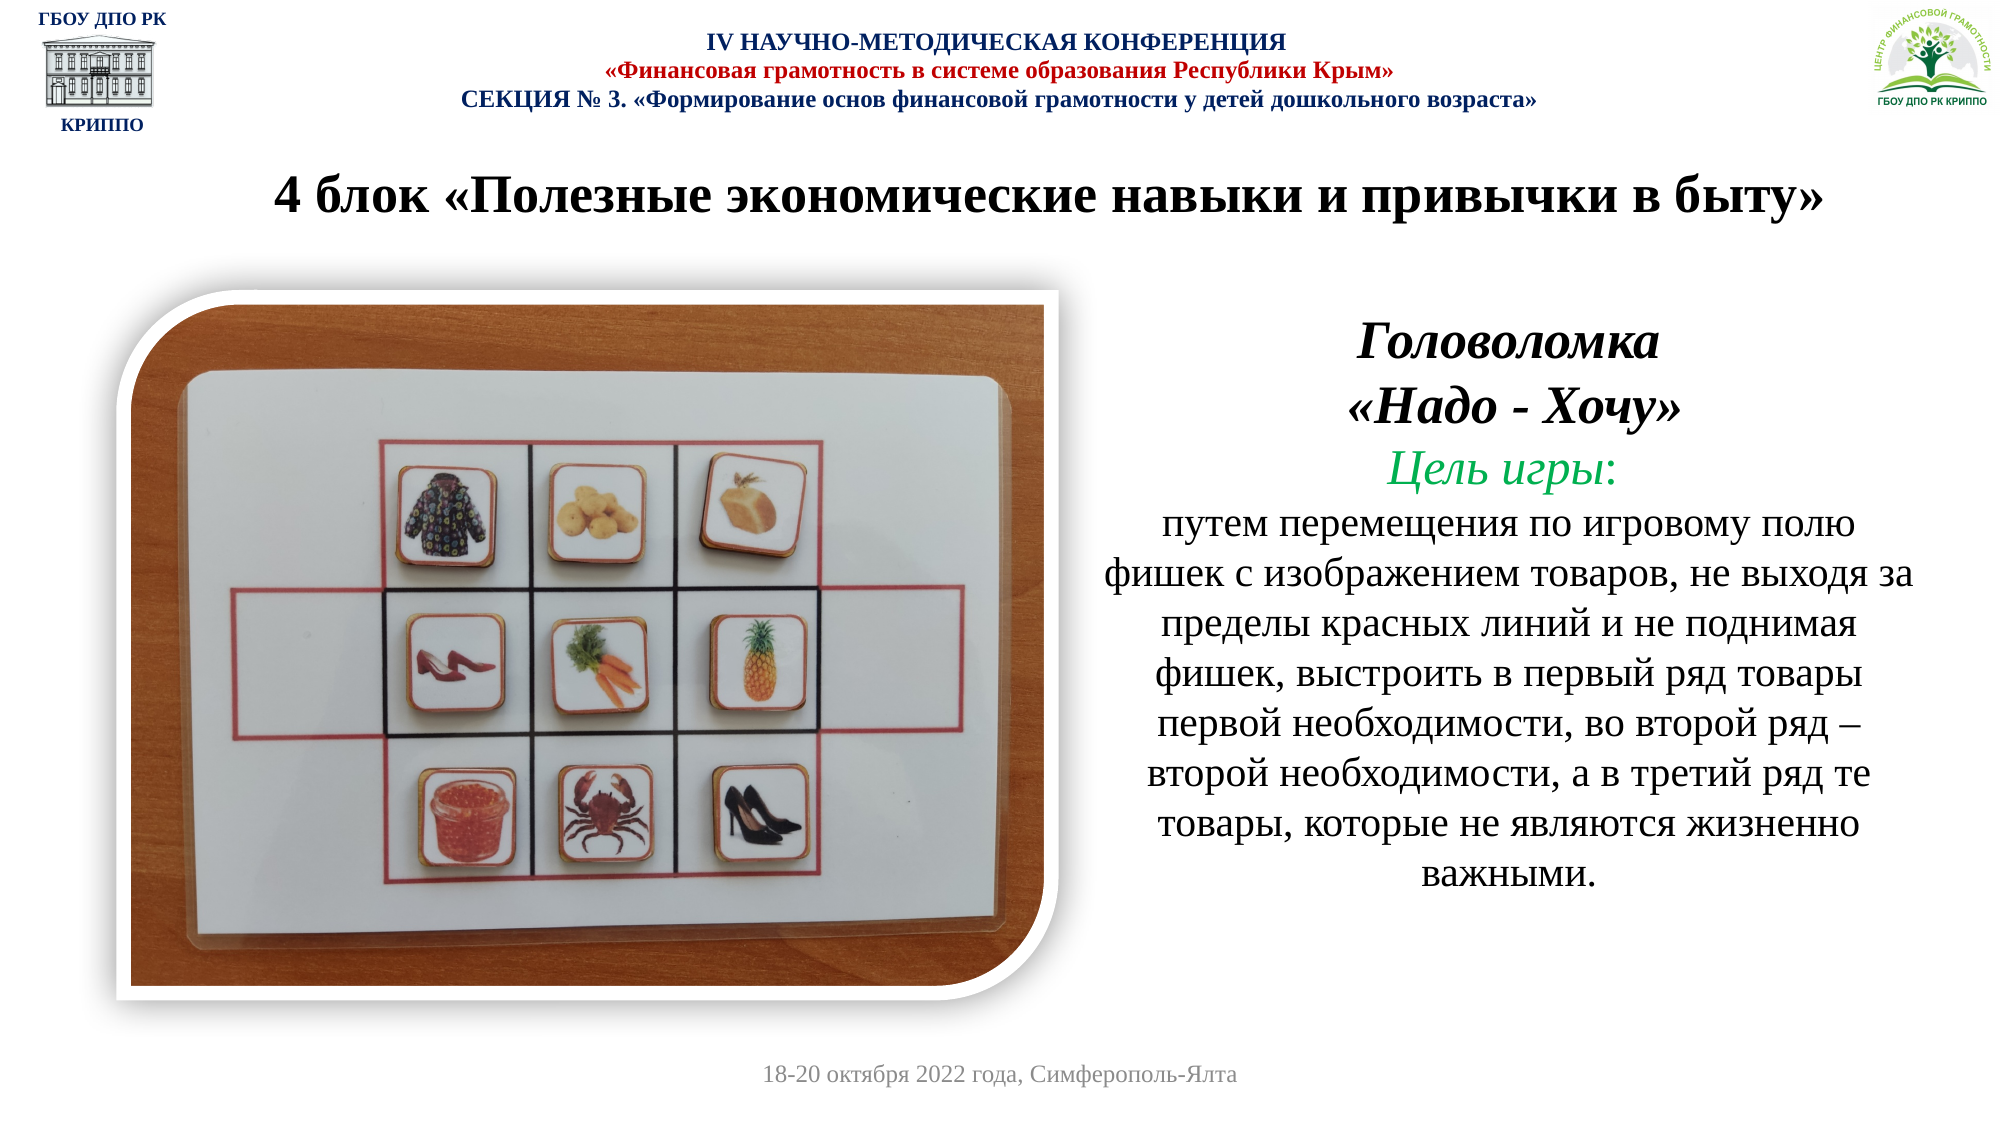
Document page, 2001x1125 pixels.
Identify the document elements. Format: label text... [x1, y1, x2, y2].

picture [40, 34, 157, 108]
footer 18-20 октября 2022 года, Симферополь-Ялта [662, 1042, 1338, 1103]
text_box ГБОУ ДПО РК [18, 1, 187, 36]
text_box Головоломка «Надо - Хочу» Цель игры: путем перемещения по игровому полю фишек с изображением товаров, не выходя за пределы красных линий и не поднимая фишек, выстроить в первый ряд товары первой необходимости, во второй ряд – второй необходимости, а в третий ряд те товары, которые не являются жизненно важными. [1084, 297, 1935, 903]
text_box 4 блок «Полезные экономические навыки и привычки в быту» [253, 151, 1849, 231]
picture [123, 297, 1052, 994]
text_box КРИППО [18, 106, 187, 142]
text_box IV НАУЧНО-МЕТОДИЧЕСКАЯ КОНФЕРЕНЦИЯ «Финансовая грамотность в системе образования Республики Крым» СЕКЦИЯ № 3. «Формирование основ финансовой грамотности у детей дошкольного возраста» [396, 20, 1604, 121]
picture [1868, 1, 2000, 115]
